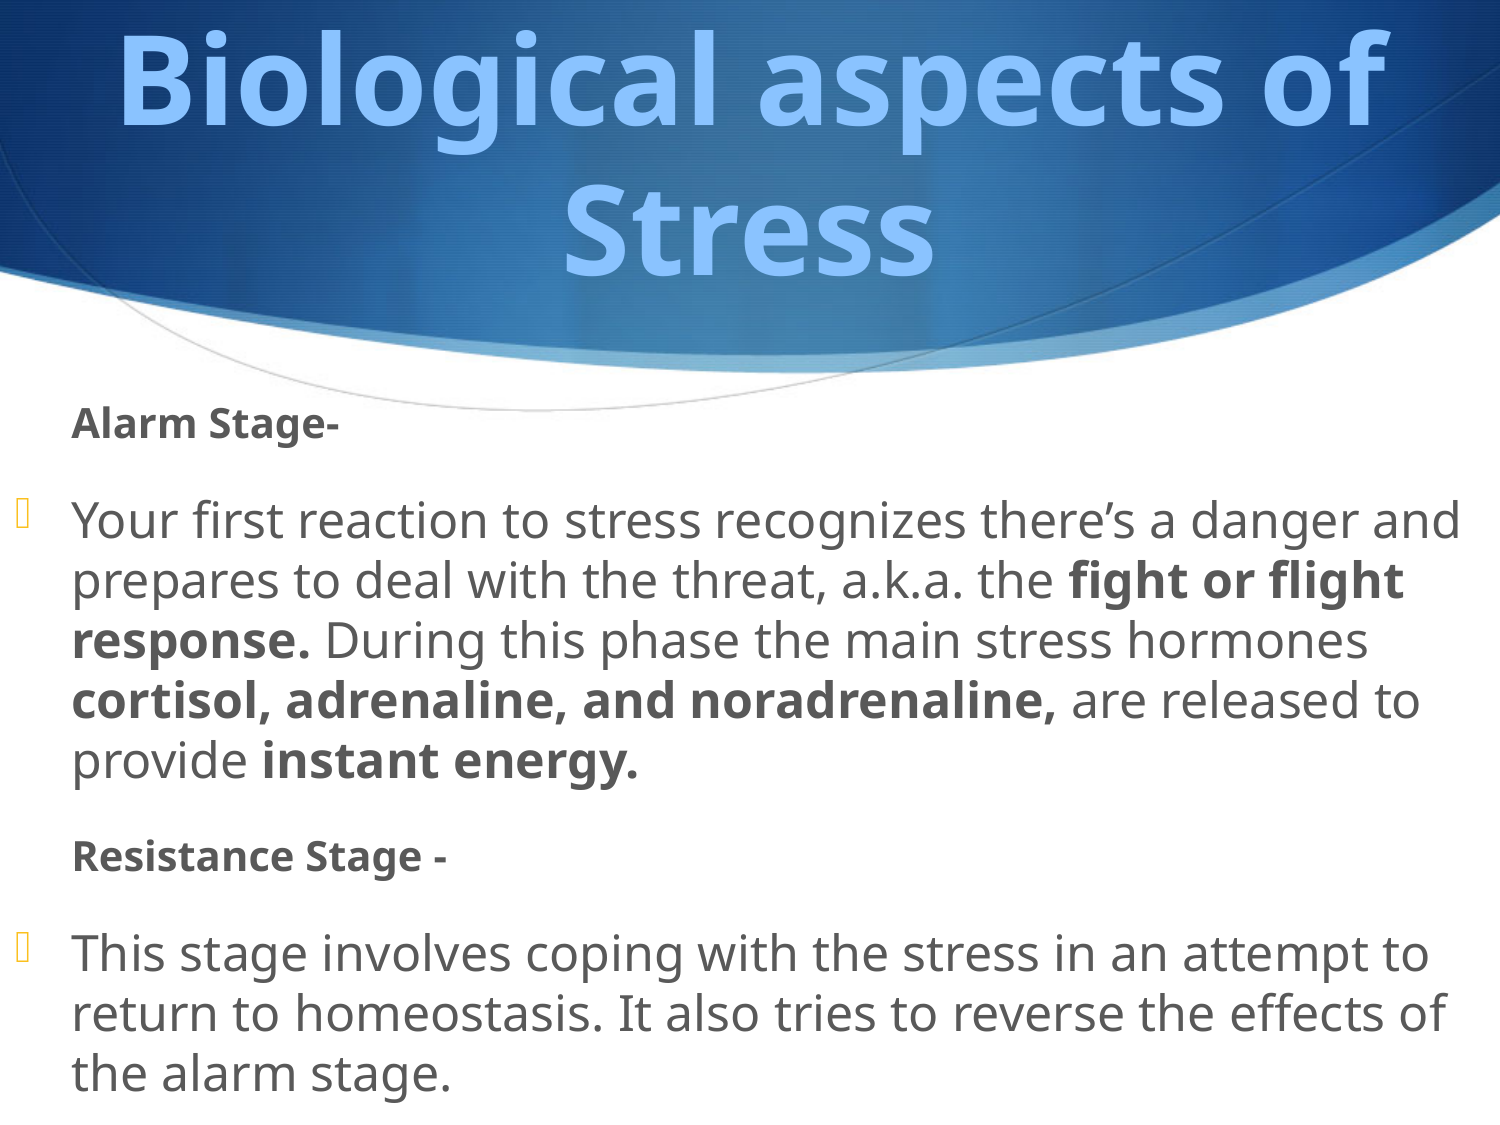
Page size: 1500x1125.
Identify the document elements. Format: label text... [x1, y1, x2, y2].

picture [0, 0, 1500, 389]
list Alarm Stage- Your first reaction to stress recognizes there’s a danger and prepares to deal with the threat, a.k.a. the fight or flight response. During this phase the main stress hormones cortisol, adrenaline, and noradrenaline, are released to provide instant energy. Resistance Stage - This stage involves coping with the stress in an attempt to return to homeostasis. It also tries to reverse the effects of the alarm stage. [0, 389, 1500, 1046]
title Biological aspects of Stress [75, 56, 1425, 245]
picture [0, 1046, 1500, 1125]
